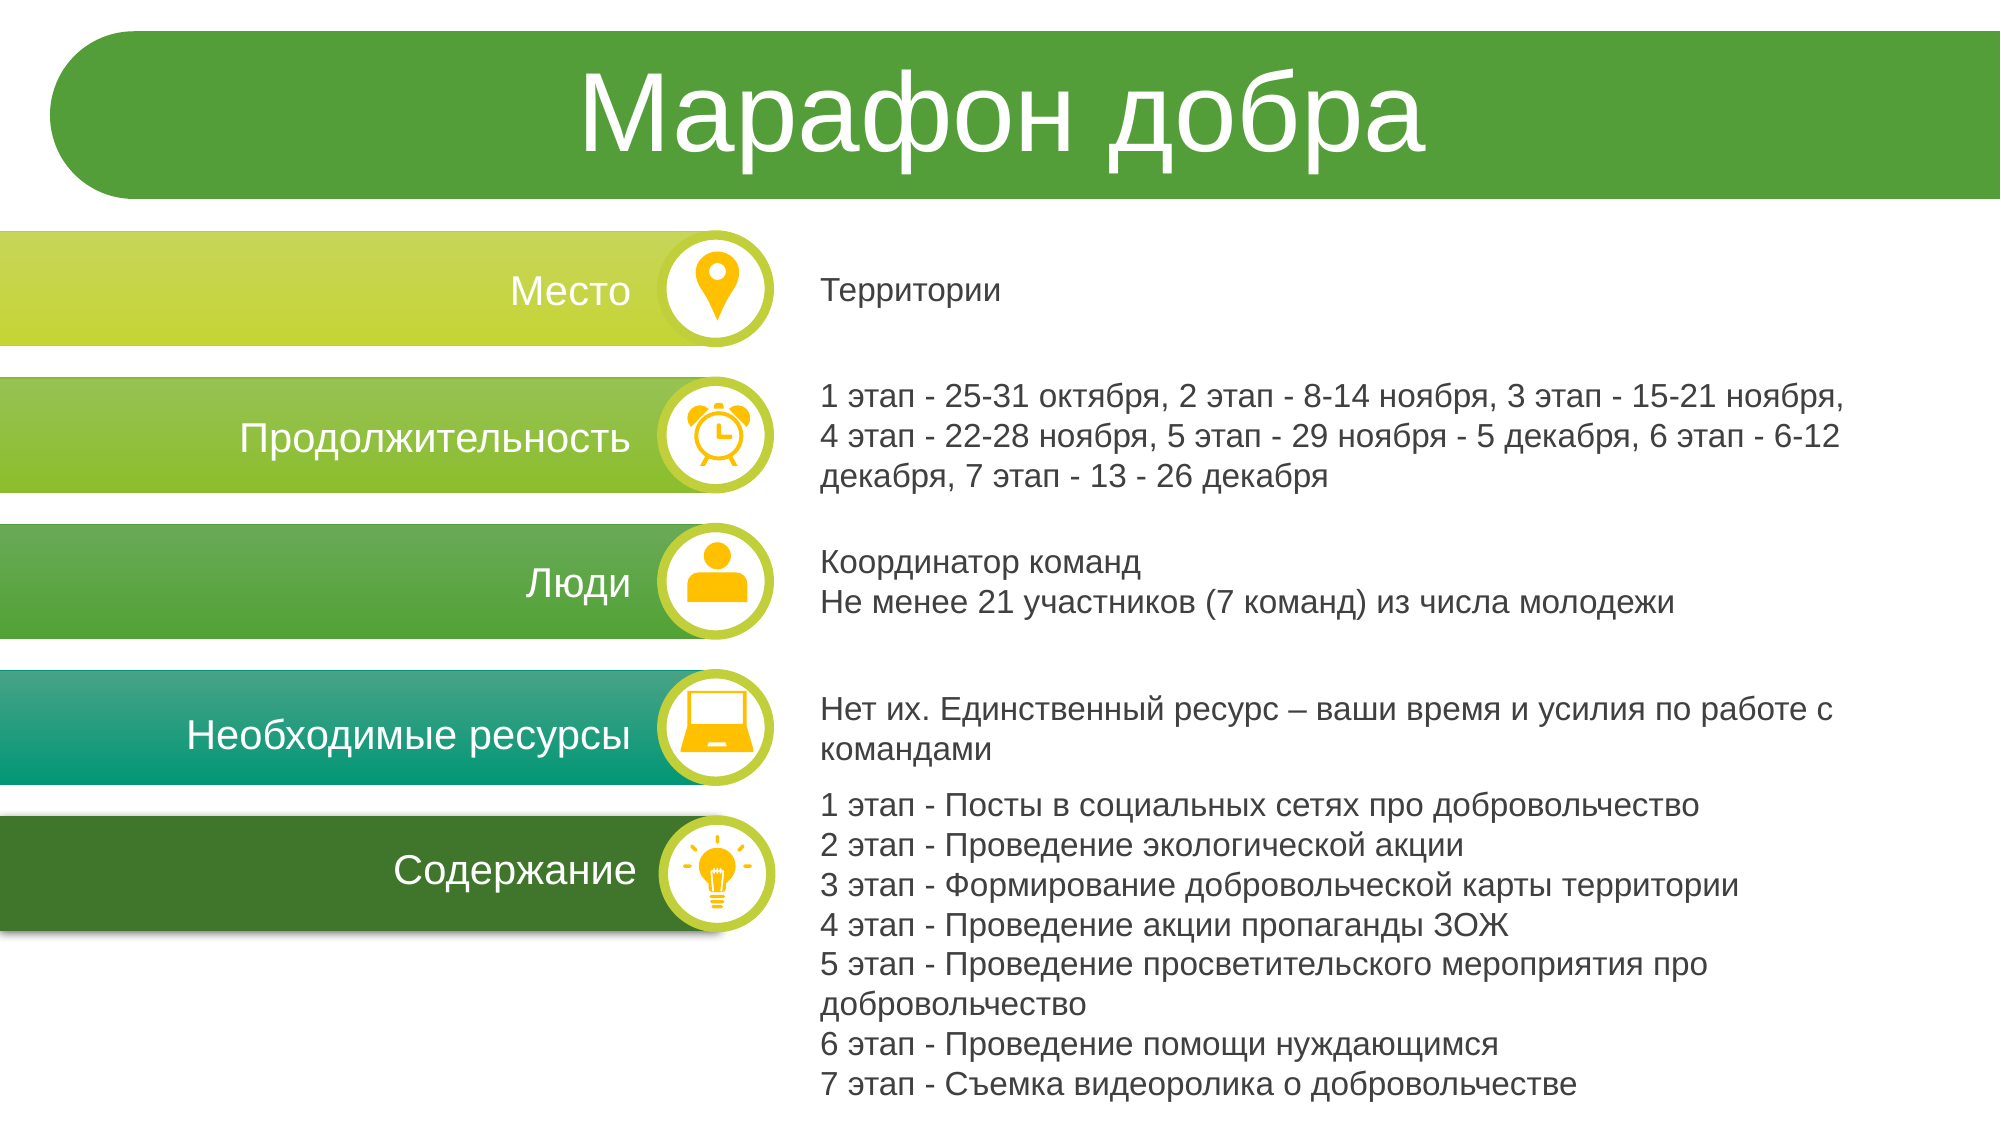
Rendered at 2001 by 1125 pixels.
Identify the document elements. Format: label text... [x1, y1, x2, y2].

text_box [697, 833, 737, 910]
text_box [0, 816, 722, 931]
text_box Нет их. Единственный ресурс – ваши время и усилия по работе с командами [805, 679, 1863, 775]
text_box Место [81, 256, 646, 322]
text_box [686, 401, 752, 467]
text_box Продолжительность [173, 402, 646, 468]
text_box [660, 233, 771, 344]
text_box [741, 863, 754, 869]
list Марафон добра [53, 55, 1952, 175]
text_box [681, 863, 694, 869]
text_box Содержание [26, 835, 652, 901]
text_box [0, 670, 722, 785]
text_box [660, 672, 771, 783]
text_box [0, 524, 722, 639]
text_box [660, 380, 771, 490]
text_box Люди [173, 548, 646, 614]
text_box [686, 541, 749, 604]
text_box [662, 819, 772, 929]
text_box [689, 843, 699, 853]
text_box [736, 843, 746, 853]
text_box Необходимые ресурсы [81, 700, 646, 766]
text_box [0, 377, 722, 493]
text_box [0, 231, 722, 346]
text_box Координатор команд Не менее 21 участников (7 команд) из числа молодежи [805, 533, 1863, 628]
text_box [694, 250, 741, 324]
text_box 1 этап - Посты в социальных сетях про добровольчество 2 этап - Проведение экологической акции 3 этап - Формирование добровольческой карты территории 4 этап - Проведение акции пропаганды ЗОЖ 5 этап - Проведение просветительского мероприятия про добровольчество 6 этап - Проведение помощи нуждающимся 7 этап - Съемка видеоролика о добровольчестве [805, 775, 1863, 1110]
text_box Территории [805, 260, 1863, 316]
text_box [679, 689, 755, 754]
text_box 1 этап - 25-31 октября, 2 этап - 8-14 ноября, 3 этап - 15-21 ноября, 4 этап - 22-28 ноября, 5 этап - 29 ноября - 5 декабря, 6 этап - 6-12 декабря, 7 этап - 13 - 26 декабря [805, 367, 1863, 502]
text_box [660, 526, 771, 637]
